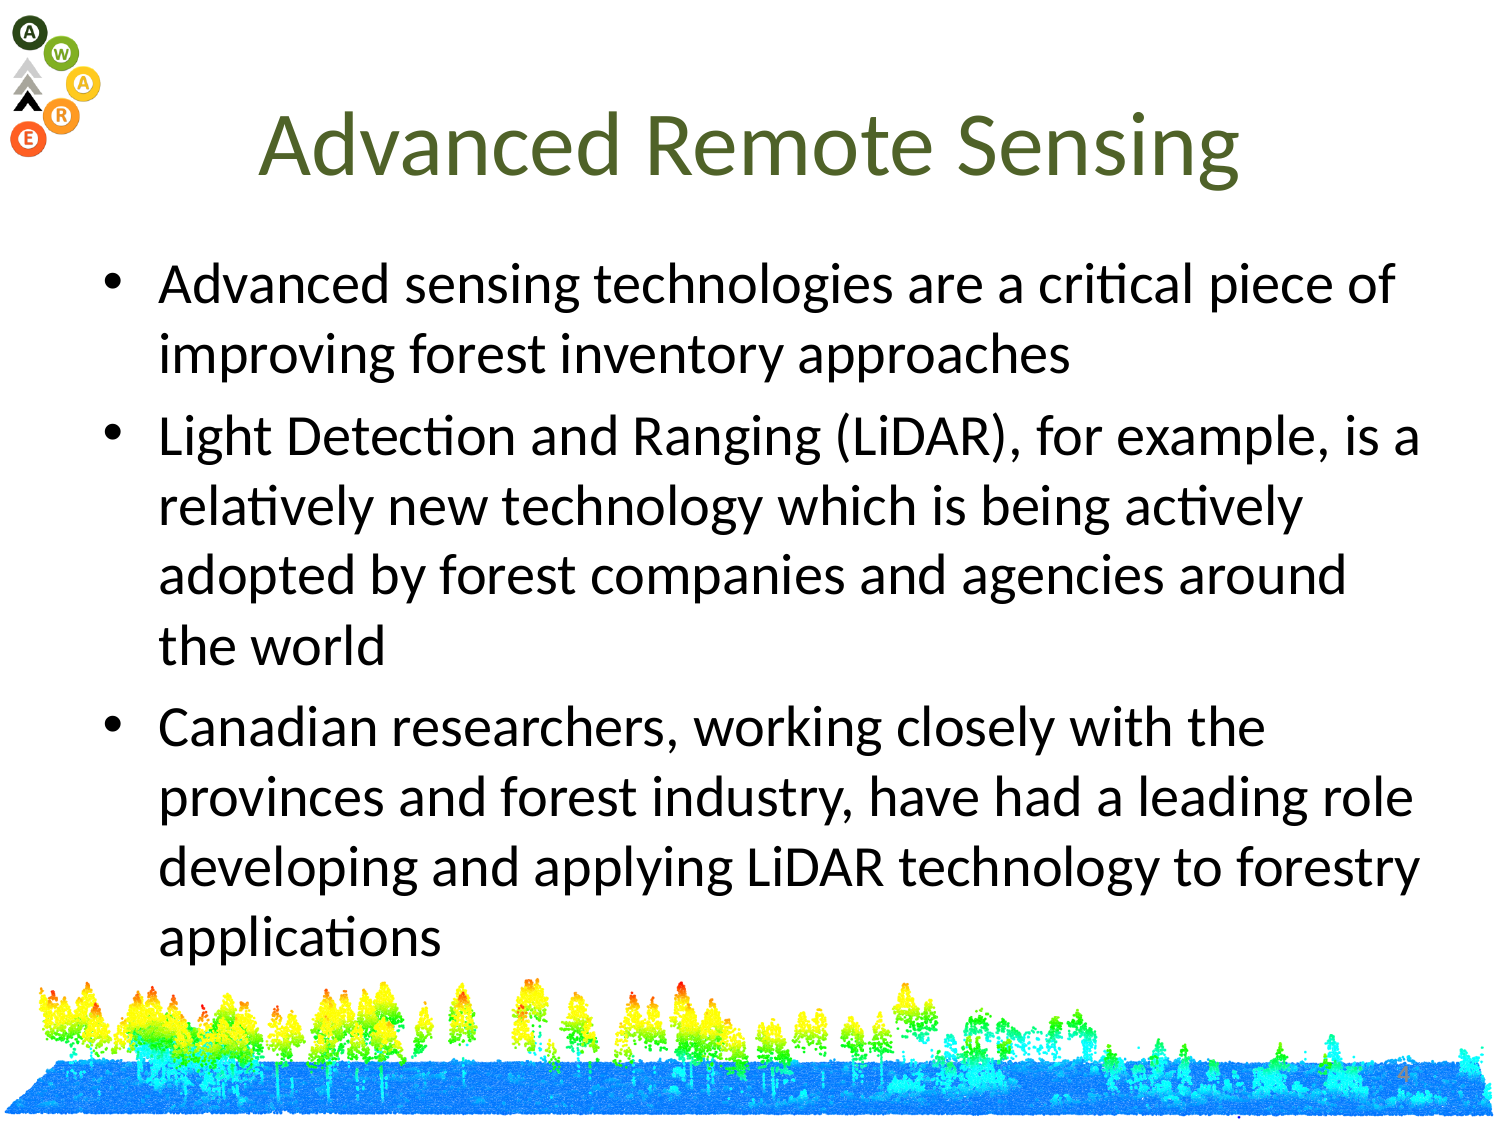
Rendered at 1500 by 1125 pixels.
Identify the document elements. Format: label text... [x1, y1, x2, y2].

title Advanced Remote Sensing [75, 45, 1425, 233]
picture [9, 12, 102, 163]
slide_number 4 [1074, 1042, 1425, 1103]
picture [0, 975, 1499, 1125]
list Advanced sensing technologies are a critical piece of improving forest inventory approaches Light Detection and Ranging (LiDAR), for example, is a relatively new technology which is being actively adopted by forest companies and agencies around the world Canadian researchers, working closely with the provinces and forest industry, have had a leading role developing and applying LiDAR technology to forestry applications [87, 237, 1438, 980]
